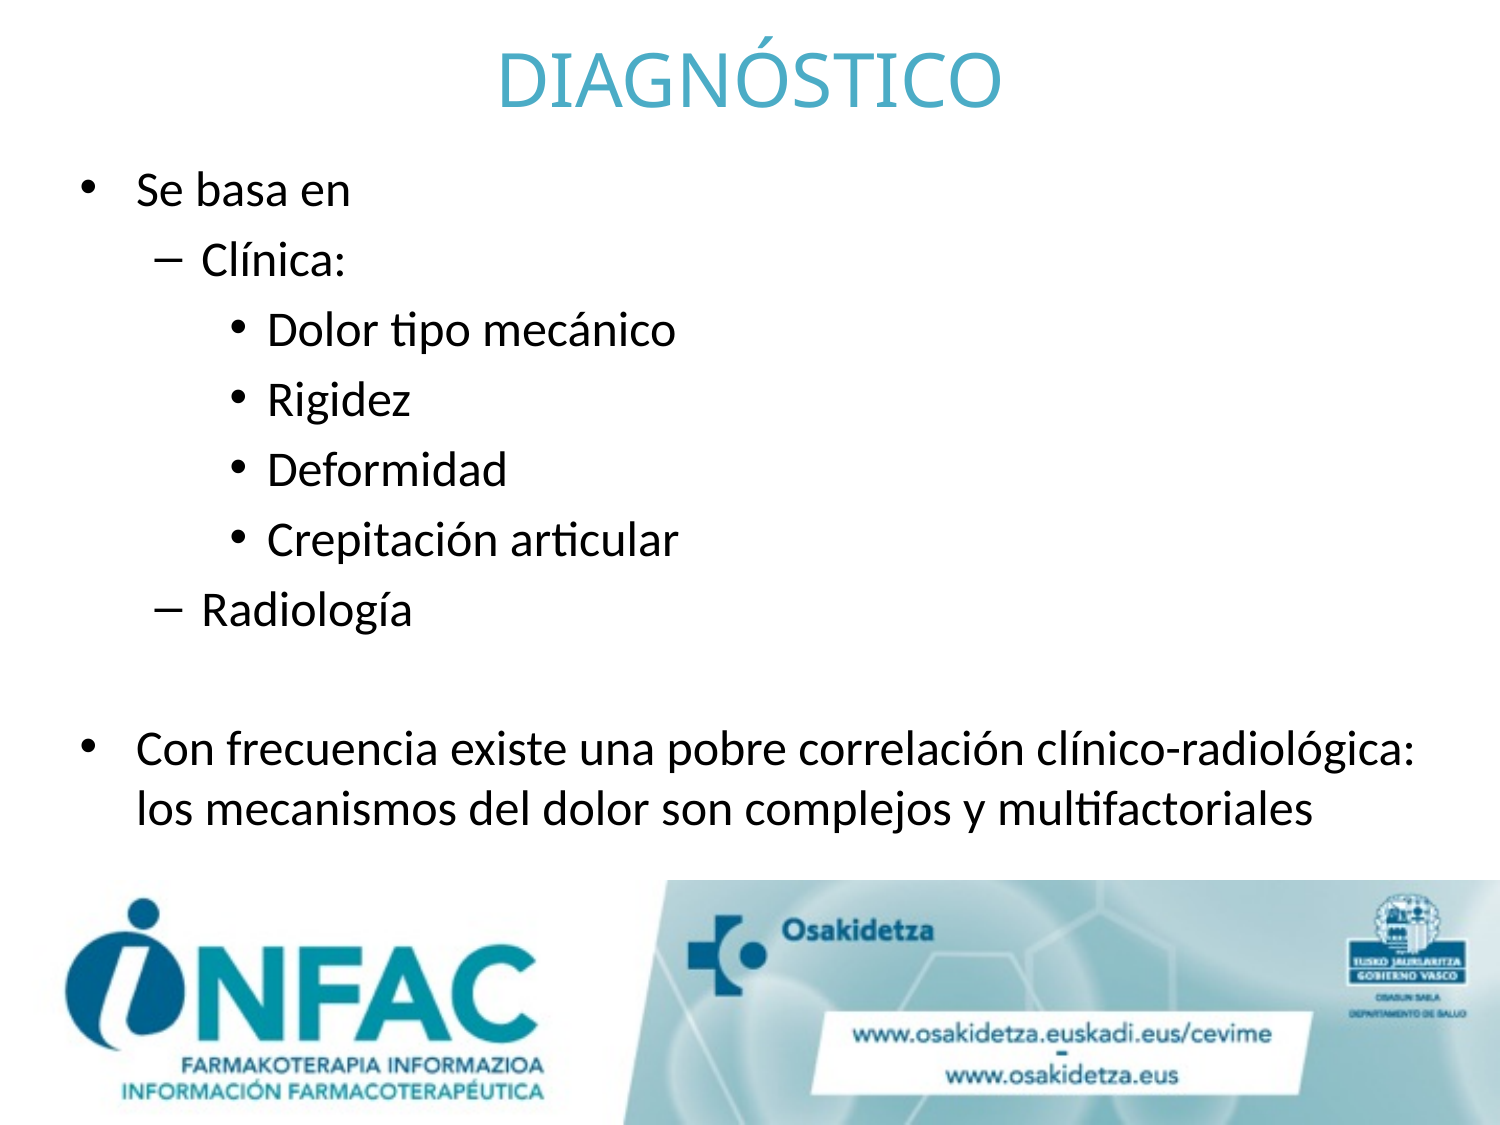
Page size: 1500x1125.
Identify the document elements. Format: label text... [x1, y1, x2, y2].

list Se basa en Clínica: Dolor tipo mecánico Rigidez Deformidad Crepitación articular Radiología Con frecuencia existe una pobre correlación clínico-radiológica: los mecanismos del dolor son complejos y multifactoriales [64, 149, 1459, 917]
picture [1, 880, 1500, 1125]
title DIAGNÓSTICO [75, 0, 1425, 149]
